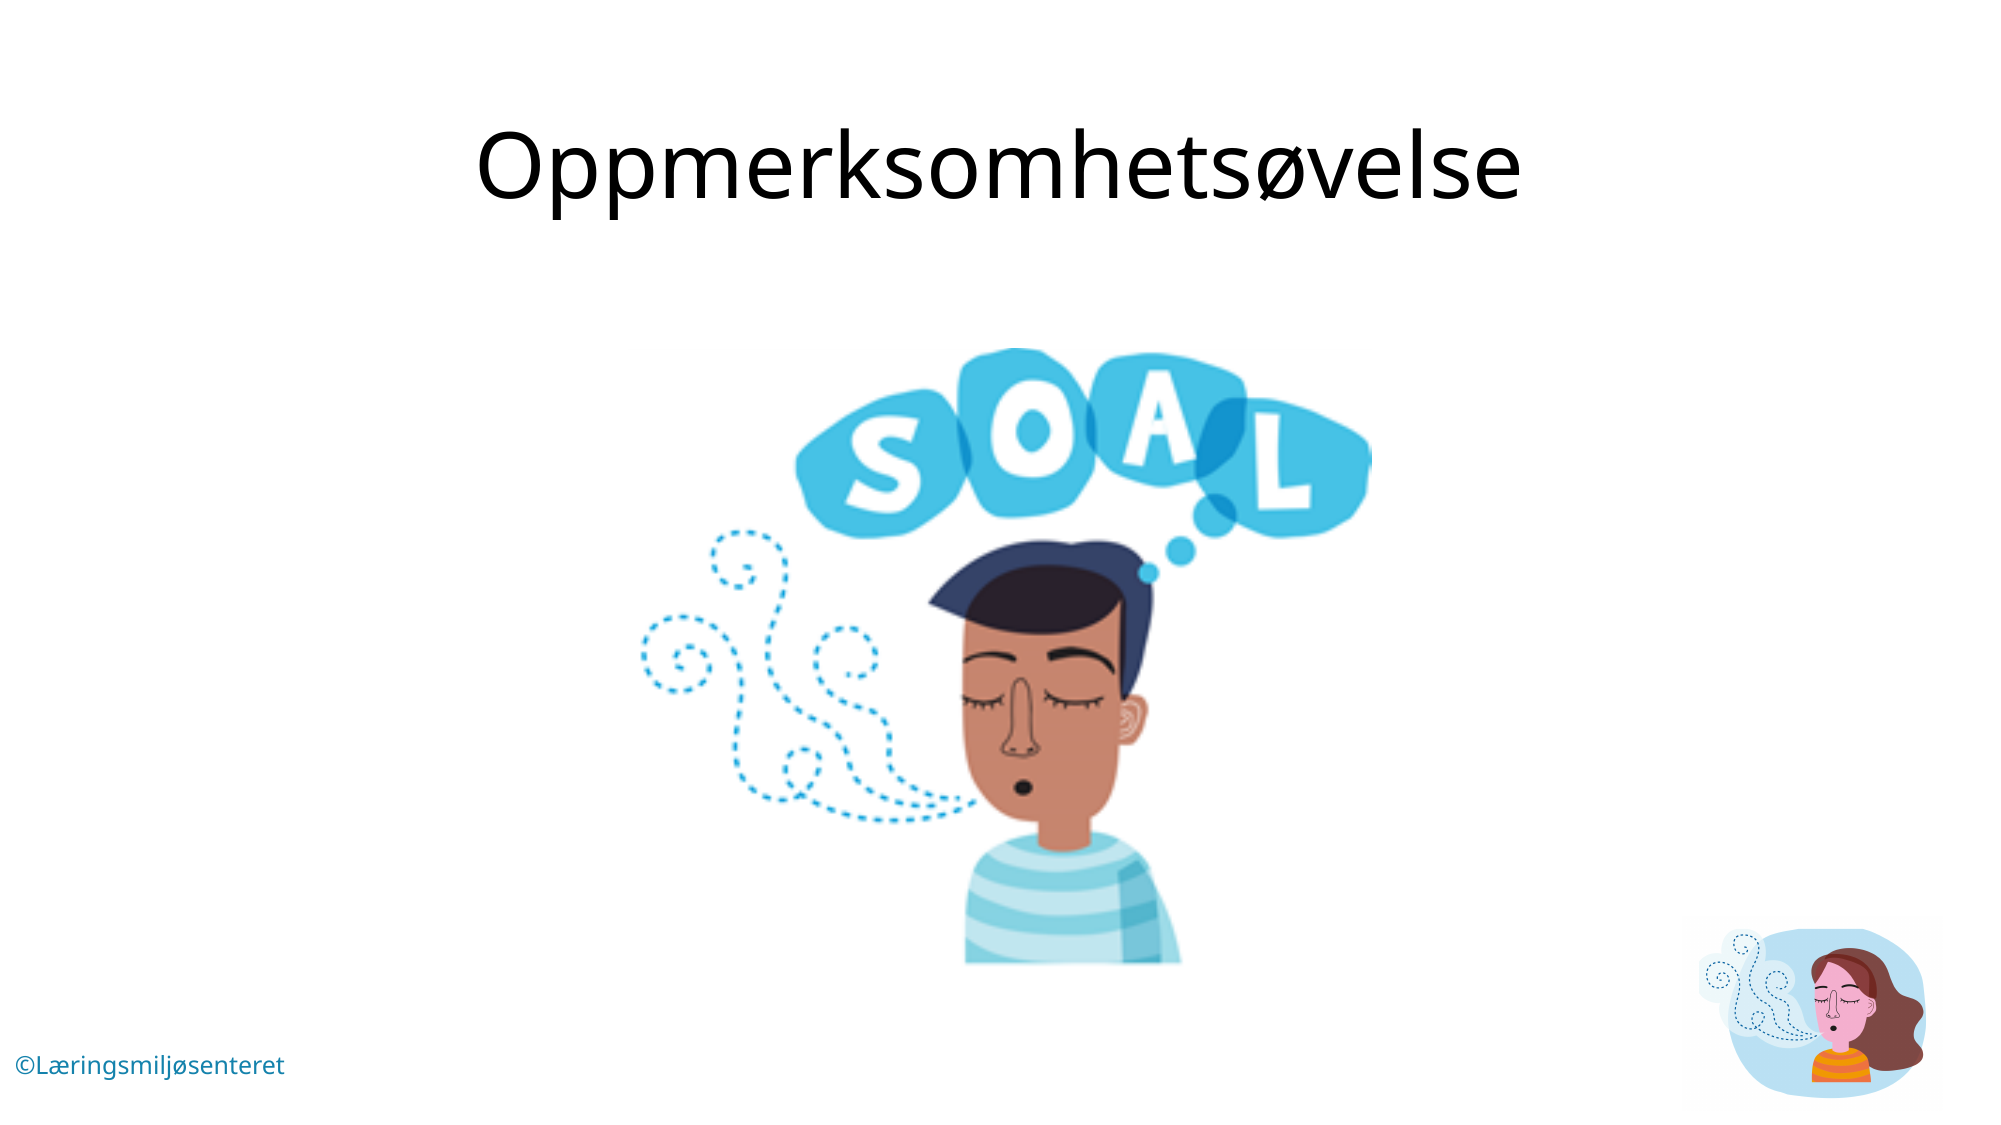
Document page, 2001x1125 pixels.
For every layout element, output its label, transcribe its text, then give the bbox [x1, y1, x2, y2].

picture [1682, 916, 1943, 1111]
title Oppmerksomhetsøvelse [137, 59, 1863, 278]
text_box ©Læringsmiljøsenteret [0, 1042, 560, 1088]
picture [628, 348, 1372, 972]
